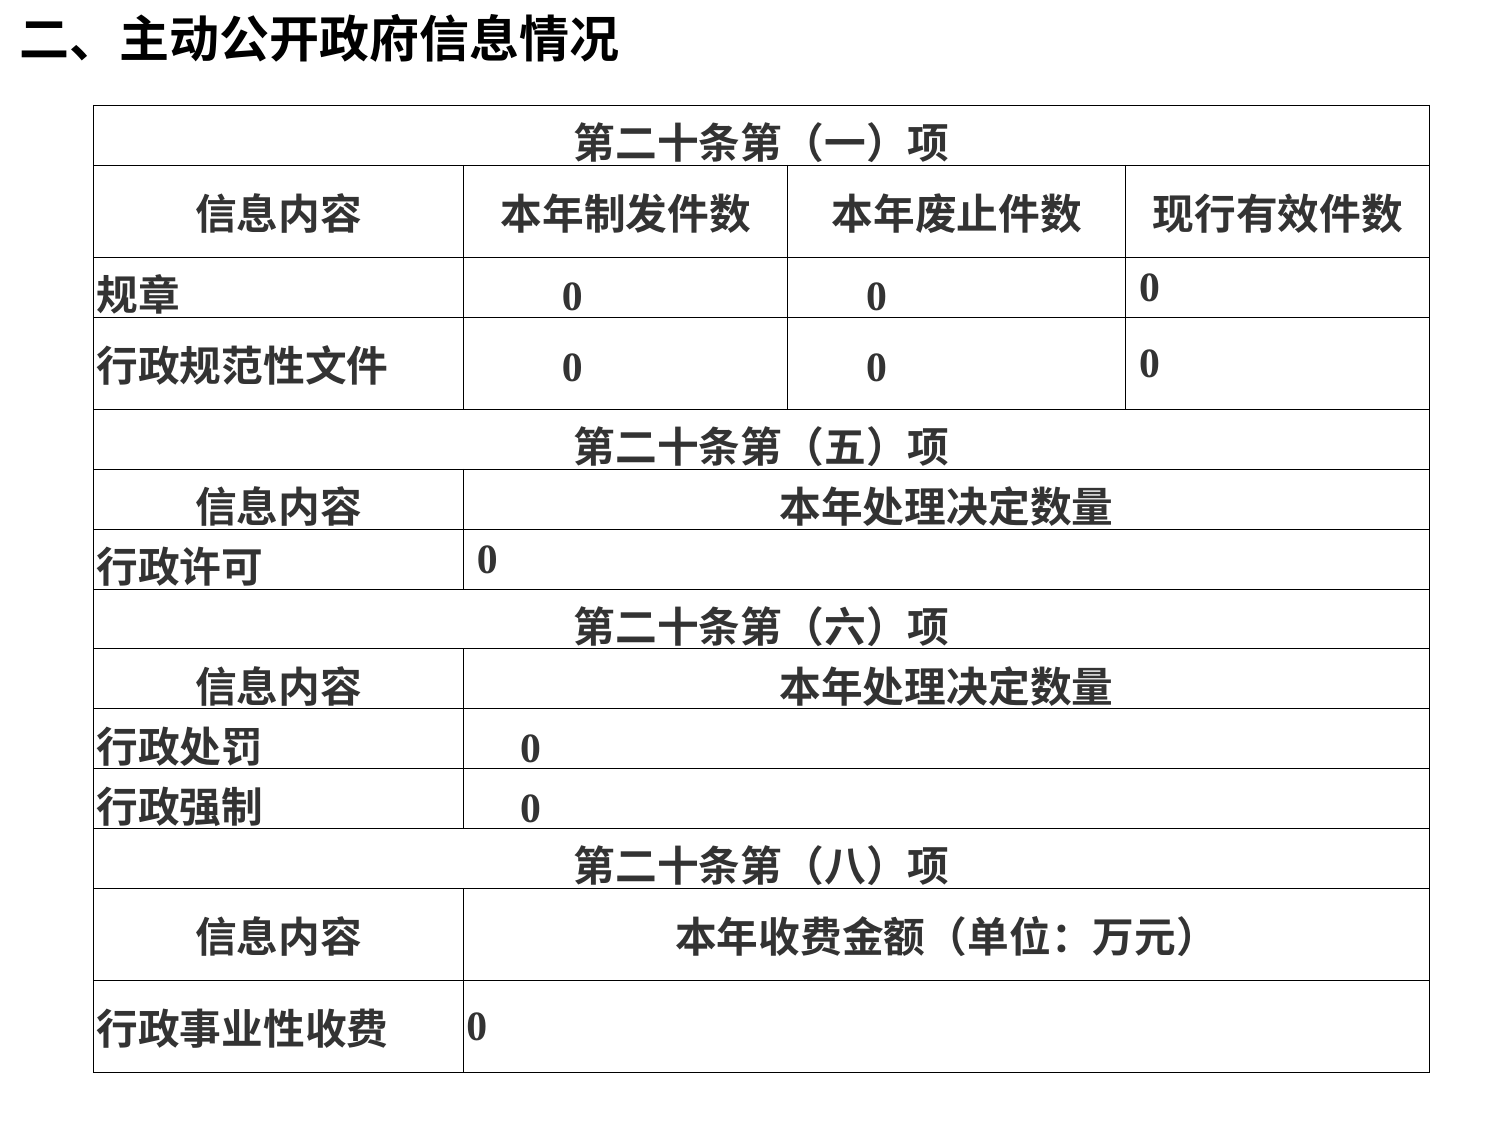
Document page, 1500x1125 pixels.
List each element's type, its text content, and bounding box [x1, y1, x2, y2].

table_cell 本年制发件数 [464, 166, 787, 257]
table_header 第二十条第（一）项 [94, 106, 1429, 165]
table_cell 0 [1126, 318, 1429, 409]
table_cell 规章 [94, 258, 463, 317]
table_cell 0 [464, 530, 1429, 589]
table_cell 信息内容 [94, 649, 463, 708]
table_cell 信息内容 [94, 470, 463, 529]
table_cell 本年处理决定数量 [464, 649, 1429, 708]
table_cell 0 [464, 769, 1429, 828]
table_cell 第二十条第（六）项 [94, 590, 1429, 648]
table_cell 信息内容 [94, 889, 463, 980]
table_cell 本年收费金额（单位：万元） [464, 889, 1429, 980]
table_cell 行政强制 [94, 769, 463, 828]
table_cell 0 [464, 981, 1429, 1072]
table_cell 0 [788, 318, 1125, 409]
table_cell 0 [788, 258, 1125, 317]
table_cell 行政许可 [94, 530, 463, 589]
table_cell 行政处罚 [94, 709, 463, 768]
table_cell 第二十条第（五）项 [94, 410, 1429, 469]
table_cell 信息内容 [94, 166, 463, 257]
table_cell 行政事业性收费 [94, 981, 463, 1072]
table_cell 0 [1126, 258, 1429, 317]
table_cell 本年废止件数 [788, 166, 1125, 257]
table_cell 0 [464, 258, 787, 317]
table_cell 第二十条第（八）项 [94, 829, 1429, 888]
table_cell 0 [464, 709, 1429, 768]
table_cell 行政规范性文件 [94, 318, 463, 409]
table_cell 本年处理决定数量 [464, 470, 1429, 529]
table_cell 现行有效件数 [1126, 166, 1429, 257]
text_box 二、主动公开政府信息情况 [4, 0, 635, 75]
table_cell 0 [464, 318, 787, 409]
